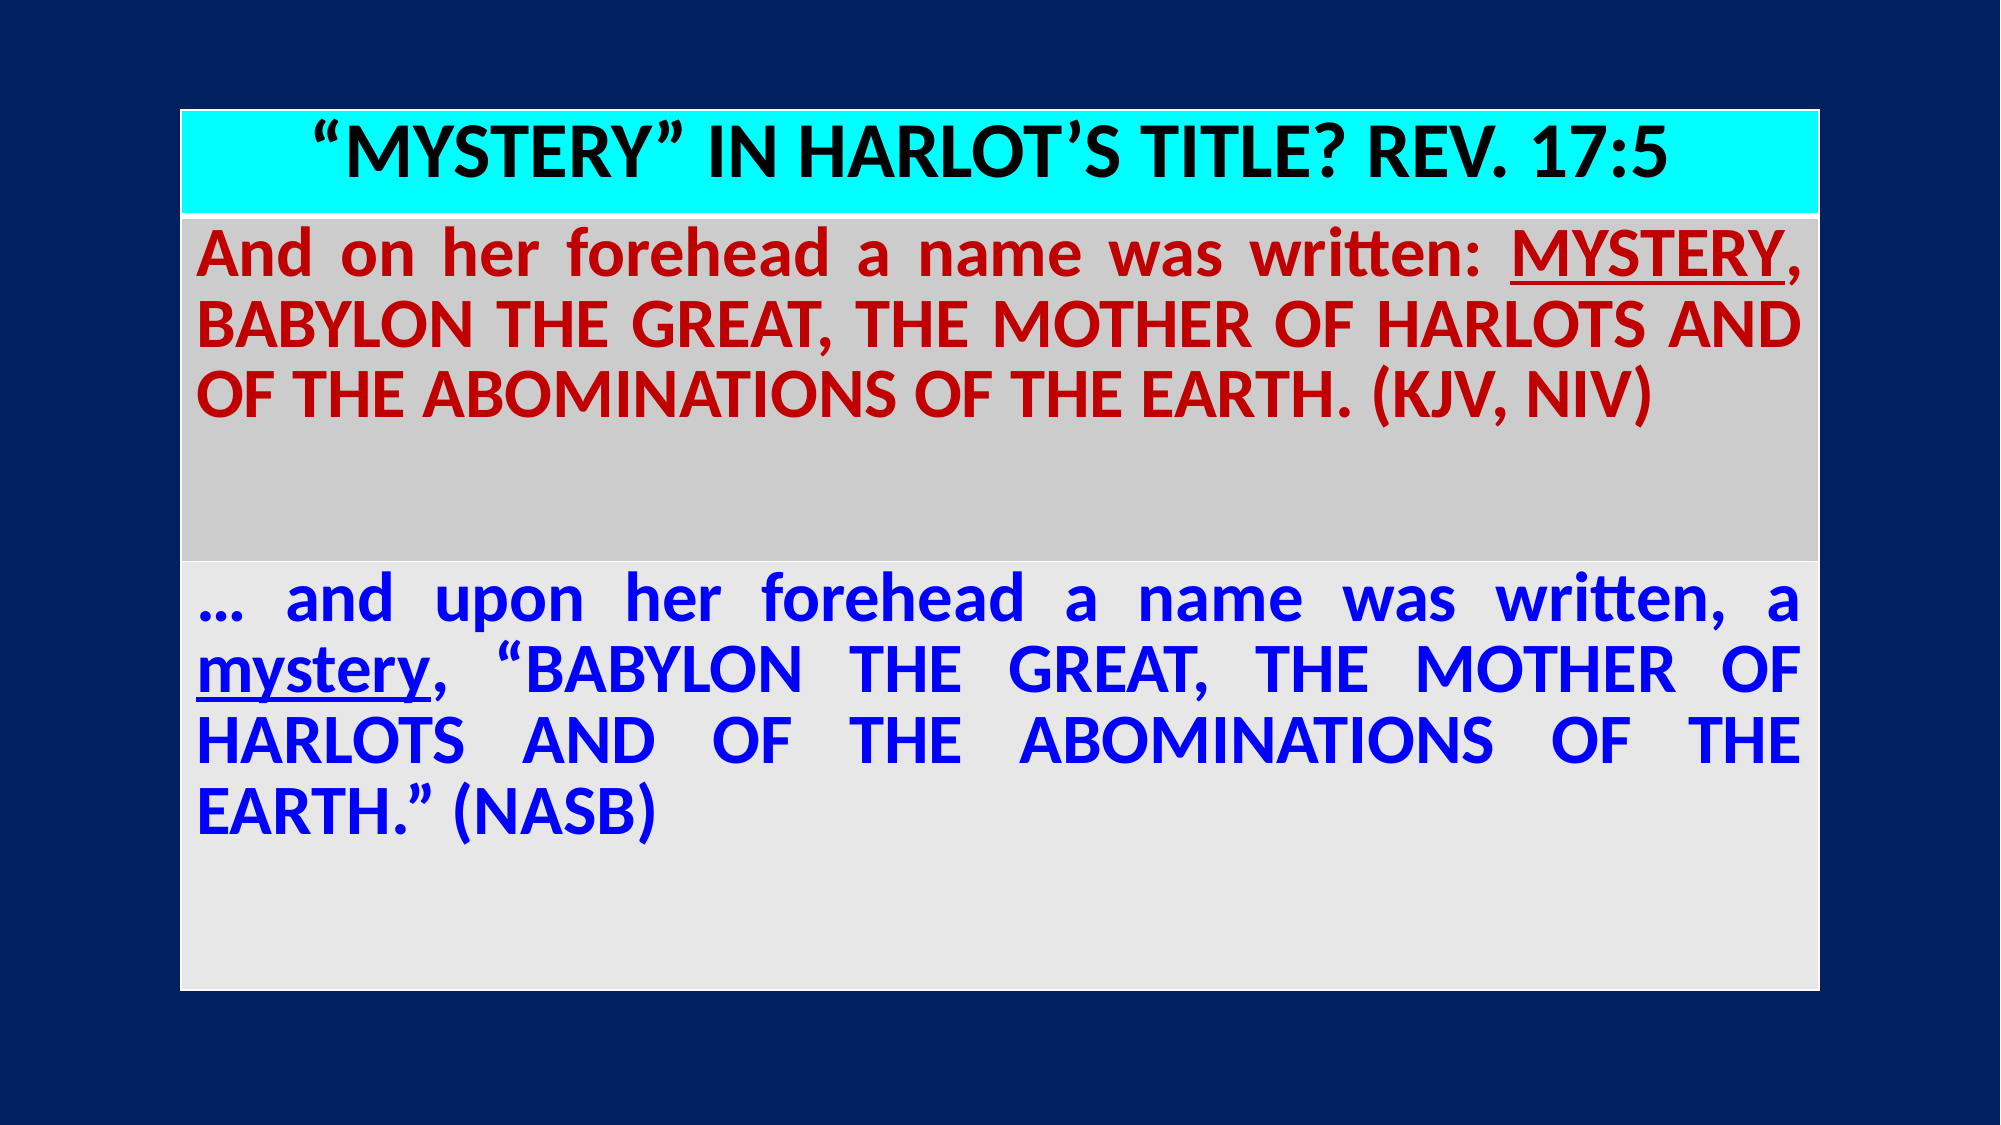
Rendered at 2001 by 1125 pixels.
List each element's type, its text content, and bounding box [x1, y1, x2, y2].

table_cell … and upon her forehead a name was written, a mystery, “BABYLON THE GREAT, THE MOTHER OF HARLOTS AND OF THE ABOMINATIONS OF THE EARTH.” (NASB) [182, 562, 1818, 989]
table_cell And on her forehead a name was written: MYSTERY, BABYLON THE GREAT, THE MOTHER OF HARLOTS AND OF THE ABOMINATIONS OF THE EARTH. (KJV, NIV) [182, 219, 1818, 561]
table_header “MYSTERY” IN HARLOT’S TITLE? REV. 17:5 [182, 111, 1818, 213]
